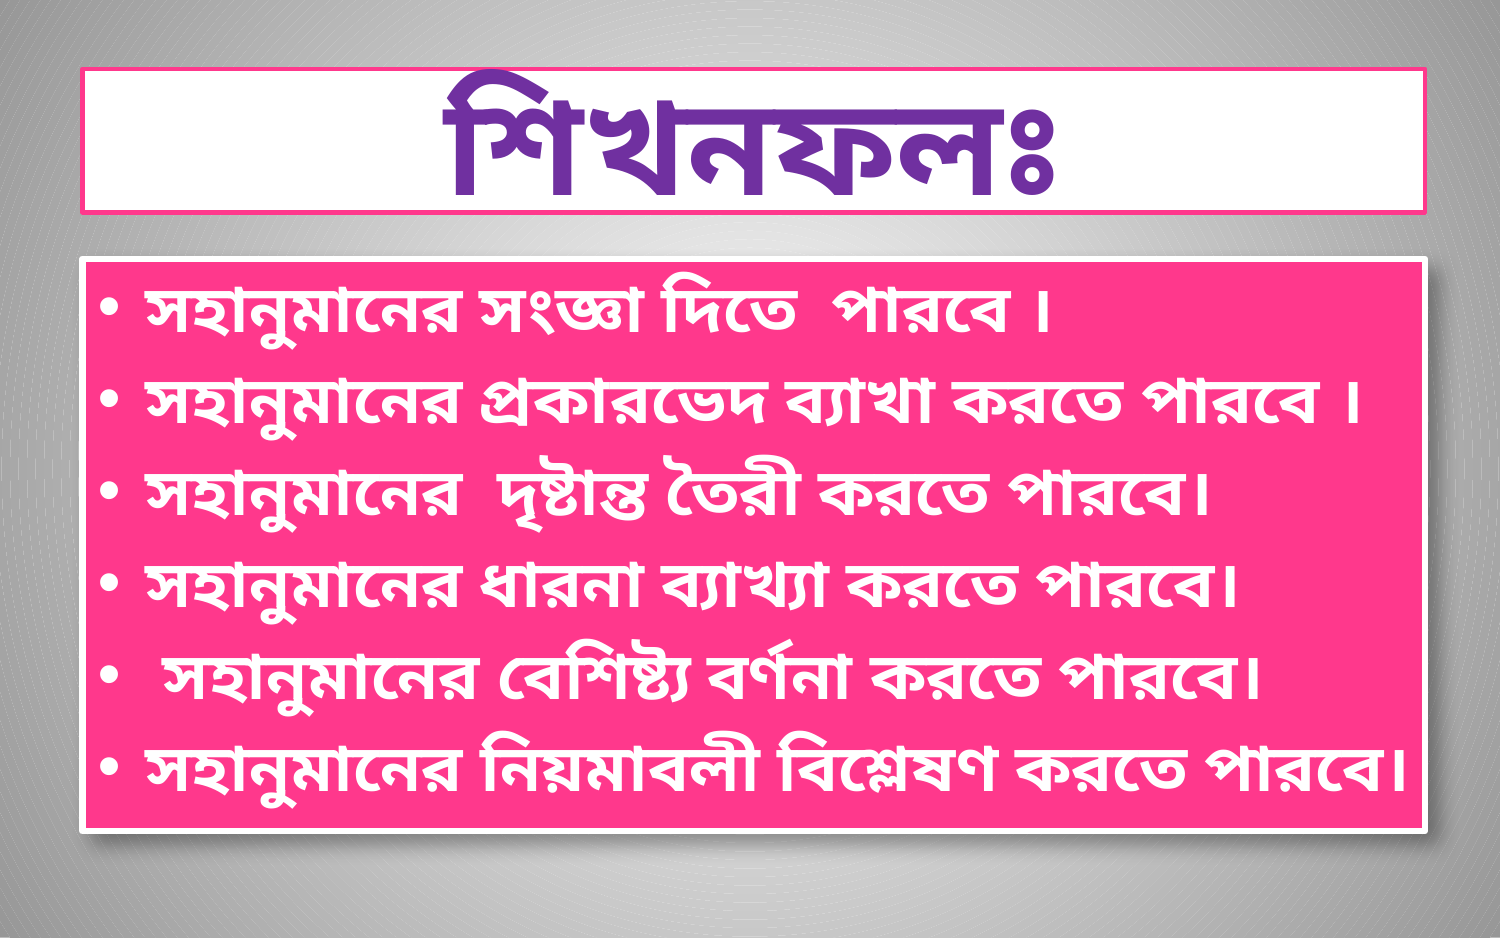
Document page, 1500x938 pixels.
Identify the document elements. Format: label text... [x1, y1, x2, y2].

list সহানুমানের সংজ্ঞা দিতে পারবে । সহানুমানের প্রকারভেদ ব্যাখা করতে পারবে । সহানুমানের দৃষ্টান্ত তৈরী করতে পারবে। সহানুমানের ধারনা ব্যাখ্যা করতে পারবে। সহানুমানের বেশিষ্ট্য বর্ণনা করতে পারবে। সহানুমানের নিয়মাবলী বিশ্লেষণ করতে পারবে। [79, 256, 1428, 834]
text_box [0, 52, 1113, 209]
title শিখনফলঃ [80, 67, 1427, 215]
